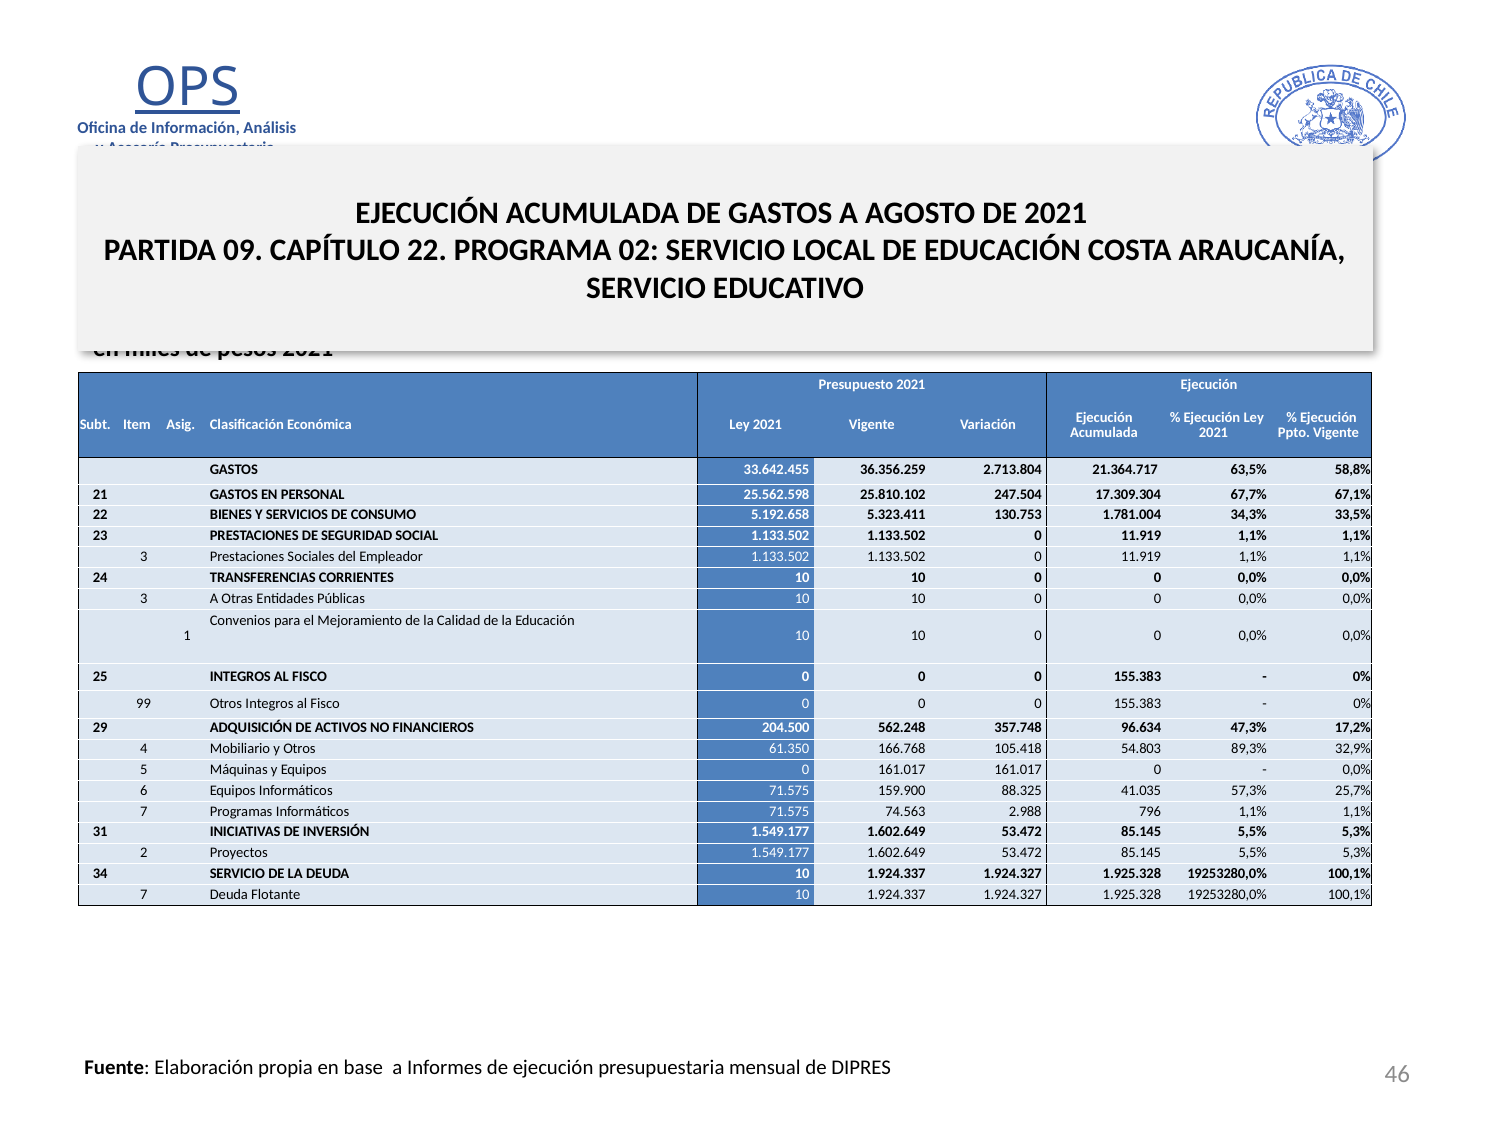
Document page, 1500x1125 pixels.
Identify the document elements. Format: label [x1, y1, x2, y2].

table_cell [79, 691, 697, 718]
table_cell [1047, 885, 1371, 905]
table_cell [698, 568, 1046, 588]
table_cell [698, 691, 1046, 718]
table_header [79, 373, 697, 393]
table_cell [698, 527, 1046, 546]
table_cell [1047, 844, 1371, 863]
table_cell [79, 664, 697, 690]
table_cell [79, 781, 697, 801]
table_cell [1047, 740, 1371, 759]
table_cell [698, 719, 1046, 739]
table_cell [1047, 864, 1371, 884]
table_cell [698, 393, 1046, 457]
picture [1240, 58, 1420, 175]
table_cell [79, 527, 697, 546]
text_box [78, 351, 1373, 382]
table_cell [1047, 802, 1371, 822]
table_cell [1047, 691, 1371, 718]
table_cell [1047, 547, 1371, 567]
title [78, 146, 1373, 351]
table_cell [1047, 589, 1371, 609]
table_cell [79, 864, 697, 884]
table_cell [1047, 458, 1371, 484]
table_cell [79, 802, 697, 822]
table_header [1047, 373, 1371, 393]
table_cell [79, 568, 697, 588]
table_cell [1047, 506, 1371, 526]
table_cell [79, 506, 697, 526]
table_cell [79, 589, 697, 609]
table_cell [1047, 823, 1371, 843]
table_cell [1047, 781, 1371, 801]
table_cell [79, 760, 697, 780]
table_cell [79, 547, 697, 567]
table_cell [698, 610, 1046, 663]
table_cell [698, 864, 1046, 884]
table_cell [698, 885, 1046, 905]
table_cell [79, 393, 697, 457]
table_cell [79, 844, 697, 863]
table_cell [79, 458, 697, 484]
table_cell [698, 740, 1046, 759]
table_cell [698, 781, 1046, 801]
table_cell [1047, 610, 1371, 663]
table_cell [698, 547, 1046, 567]
table_cell [698, 458, 1046, 484]
table_header [698, 373, 1046, 393]
table_cell [1047, 664, 1371, 690]
slide_number [1074, 1042, 1425, 1103]
table_cell [79, 485, 697, 505]
table_cell [698, 844, 1046, 863]
table_cell [698, 823, 1046, 843]
table_cell [1047, 719, 1371, 739]
table_cell [1047, 760, 1371, 780]
table_cell [698, 802, 1046, 822]
table_cell [1047, 485, 1371, 505]
table_cell [698, 760, 1046, 780]
table_cell [79, 740, 697, 759]
table_cell [79, 885, 697, 905]
table_cell [698, 664, 1046, 690]
table_cell [79, 719, 697, 739]
table_cell [79, 610, 697, 663]
table_cell [1047, 527, 1371, 546]
table_cell [698, 485, 1046, 505]
table_cell [698, 506, 1046, 526]
table_cell [1047, 393, 1371, 457]
table_cell [1047, 568, 1371, 588]
table_cell [698, 589, 1046, 609]
table_cell [79, 823, 697, 843]
